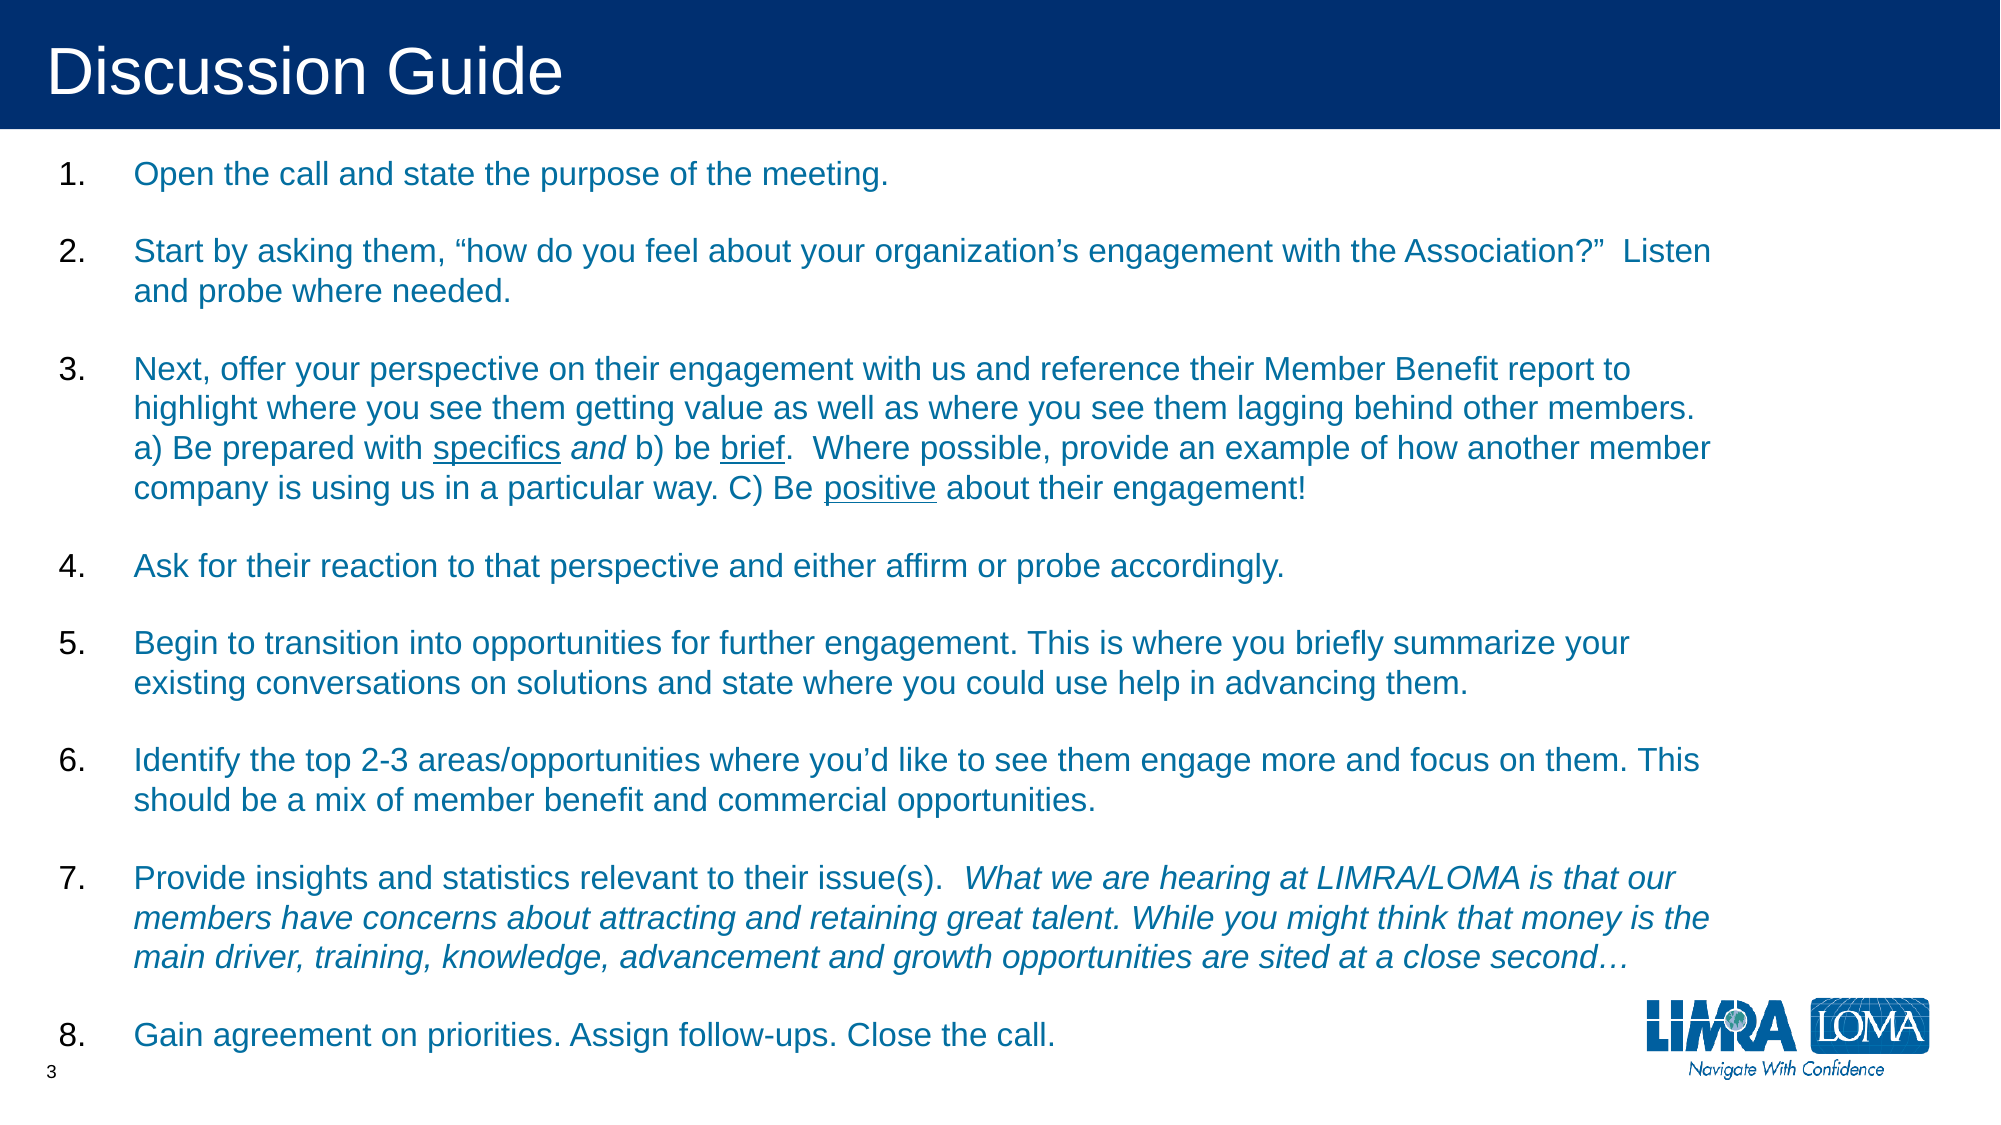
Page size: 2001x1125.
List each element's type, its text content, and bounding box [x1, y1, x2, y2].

title Discussion Guide [0, 0, 2000, 141]
list Open the call and state the purpose of the meeting. Start by asking them, “how do you feel about your organization’s engagement with the Association?” Listen and probe where needed. Next, offer your perspective on their engagement with us and reference their Member Benefit report to highlight where you see them getting value as well as where you see them lagging behind other members. a) Be prepared with specifics and b) be brief. Where possible, provide an example of how another member company is using us in a particular way. C) Be positive about their engagement! Ask for their reaction to that perspective and either affirm or probe accordingly. Begin to transition into opportunities for further engagement. This is where you briefly summarize your existing conversations on solutions and state where you could use help in advancing them. Identify the top 2-3 areas/opportunities where you’d like to see them engage more and focus on them. This should be a mix of member benefit and commercial opportunities. Provide insights and statistics relevant to their issue(s). What we are hearing at LIMRA/LOMA is that our members have concerns about attracting and retaining great talent. While you might think that money is the main driver, training, knowledge, advancement and growth opportunities are sited at a close second… Gain agreement on priorities. Assign follow-ups. Close the call. [43, 144, 1737, 1082]
picture [1737, 995, 1932, 1081]
slide_number 3 [31, 1052, 105, 1112]
